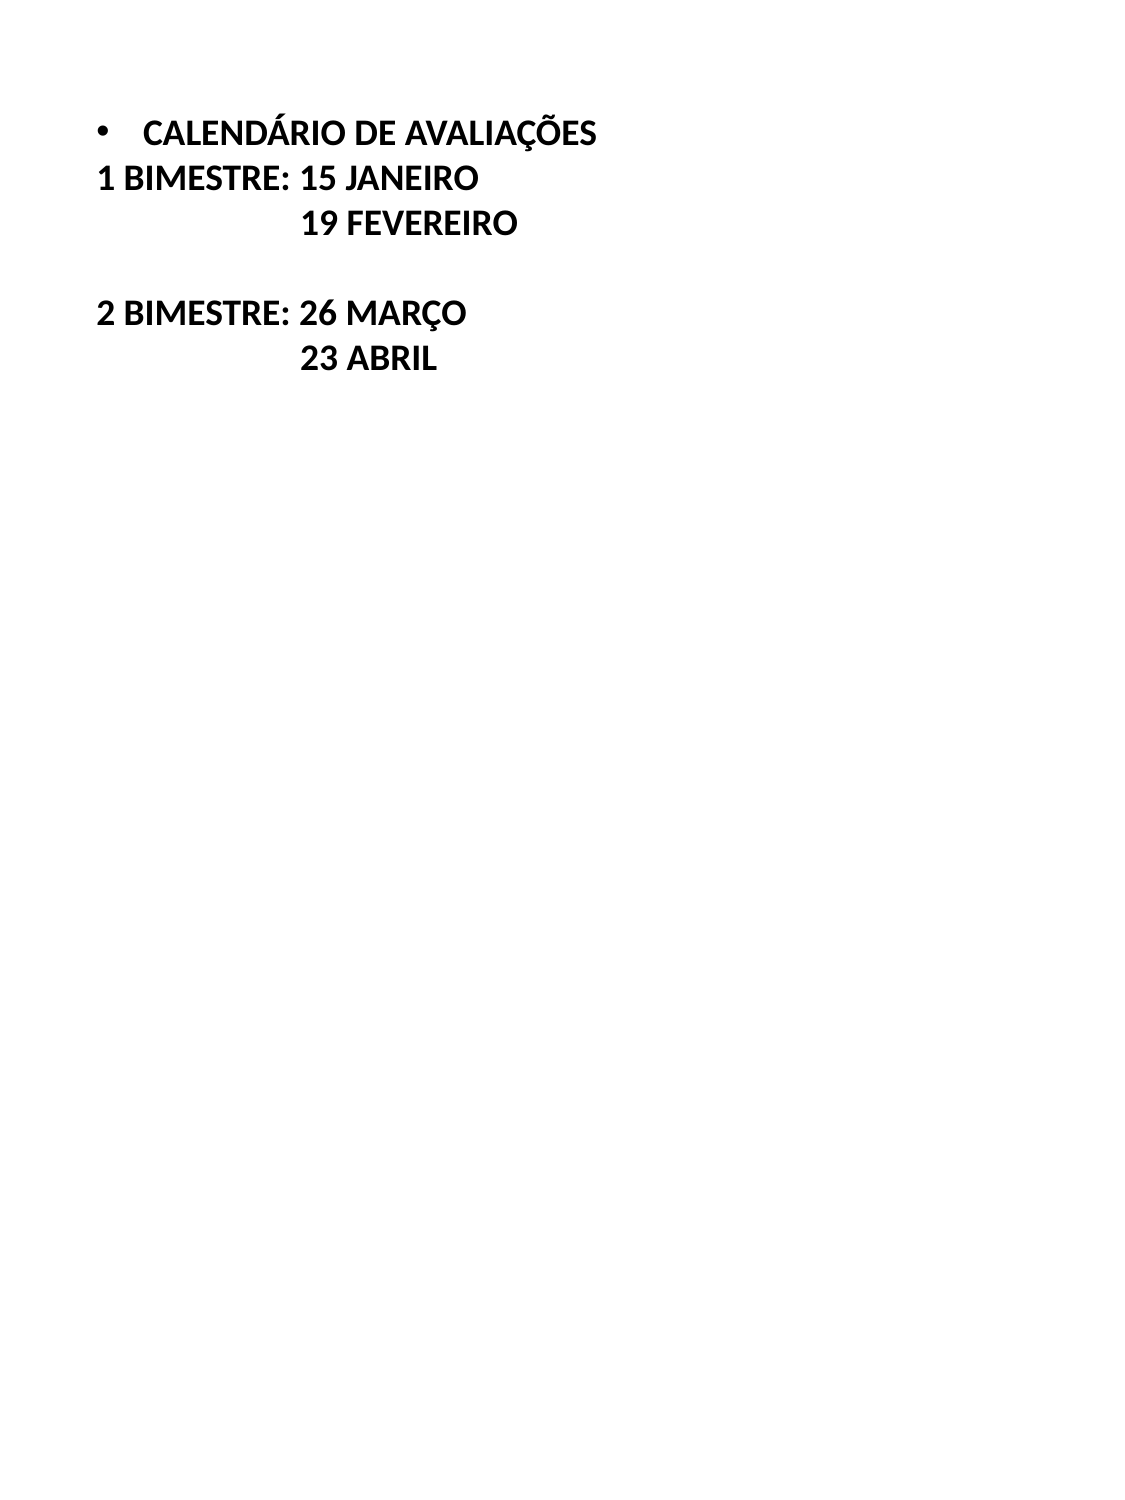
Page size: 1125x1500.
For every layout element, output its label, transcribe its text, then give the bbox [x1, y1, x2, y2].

text_box CALENDÁRIO DE AVALIAÇÕES 1 BIMESTRE: 15 JANEIRO 19 FEVEREIRO 2 BIMESTRE: 26 MARÇO 23 ABRIL [81, 100, 684, 430]
